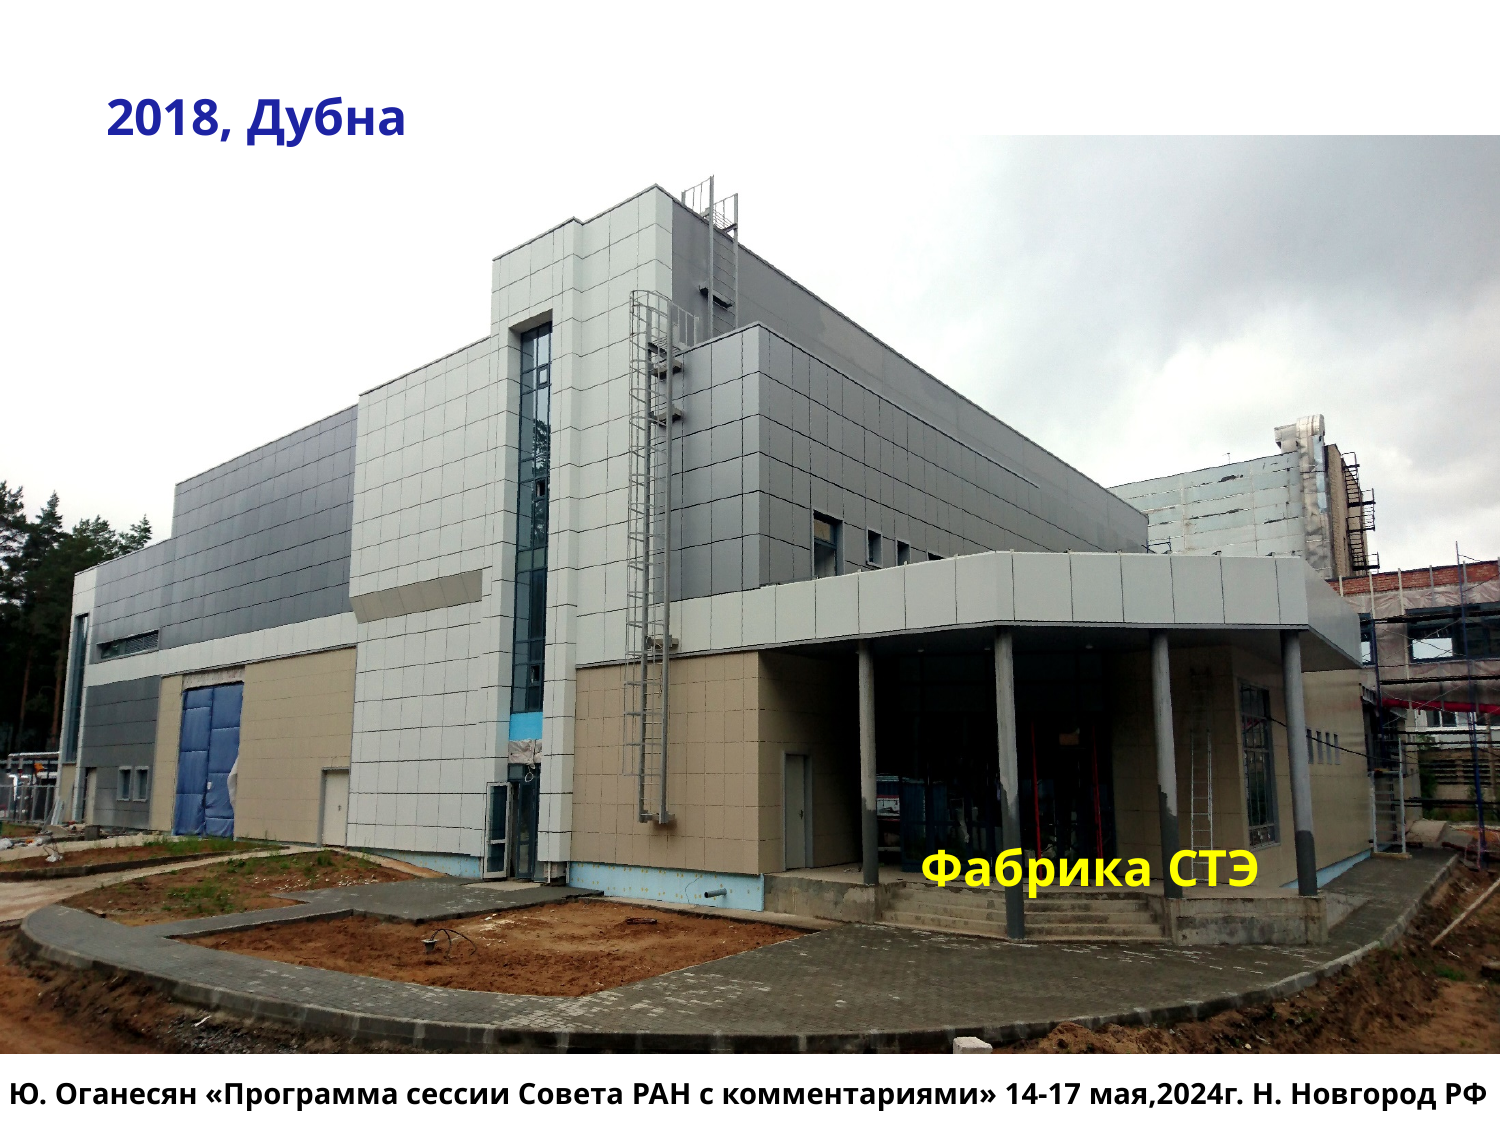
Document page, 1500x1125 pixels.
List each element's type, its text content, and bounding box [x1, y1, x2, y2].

text_box Ю. Оганесян «Программа сессии Совета РАН с комментариями» 14-17 мая,2024г. Н. Новгород РФ [0, 1067, 1500, 1118]
picture [0, 135, 1500, 1054]
text_box 2018, Дубна [91, 78, 423, 133]
